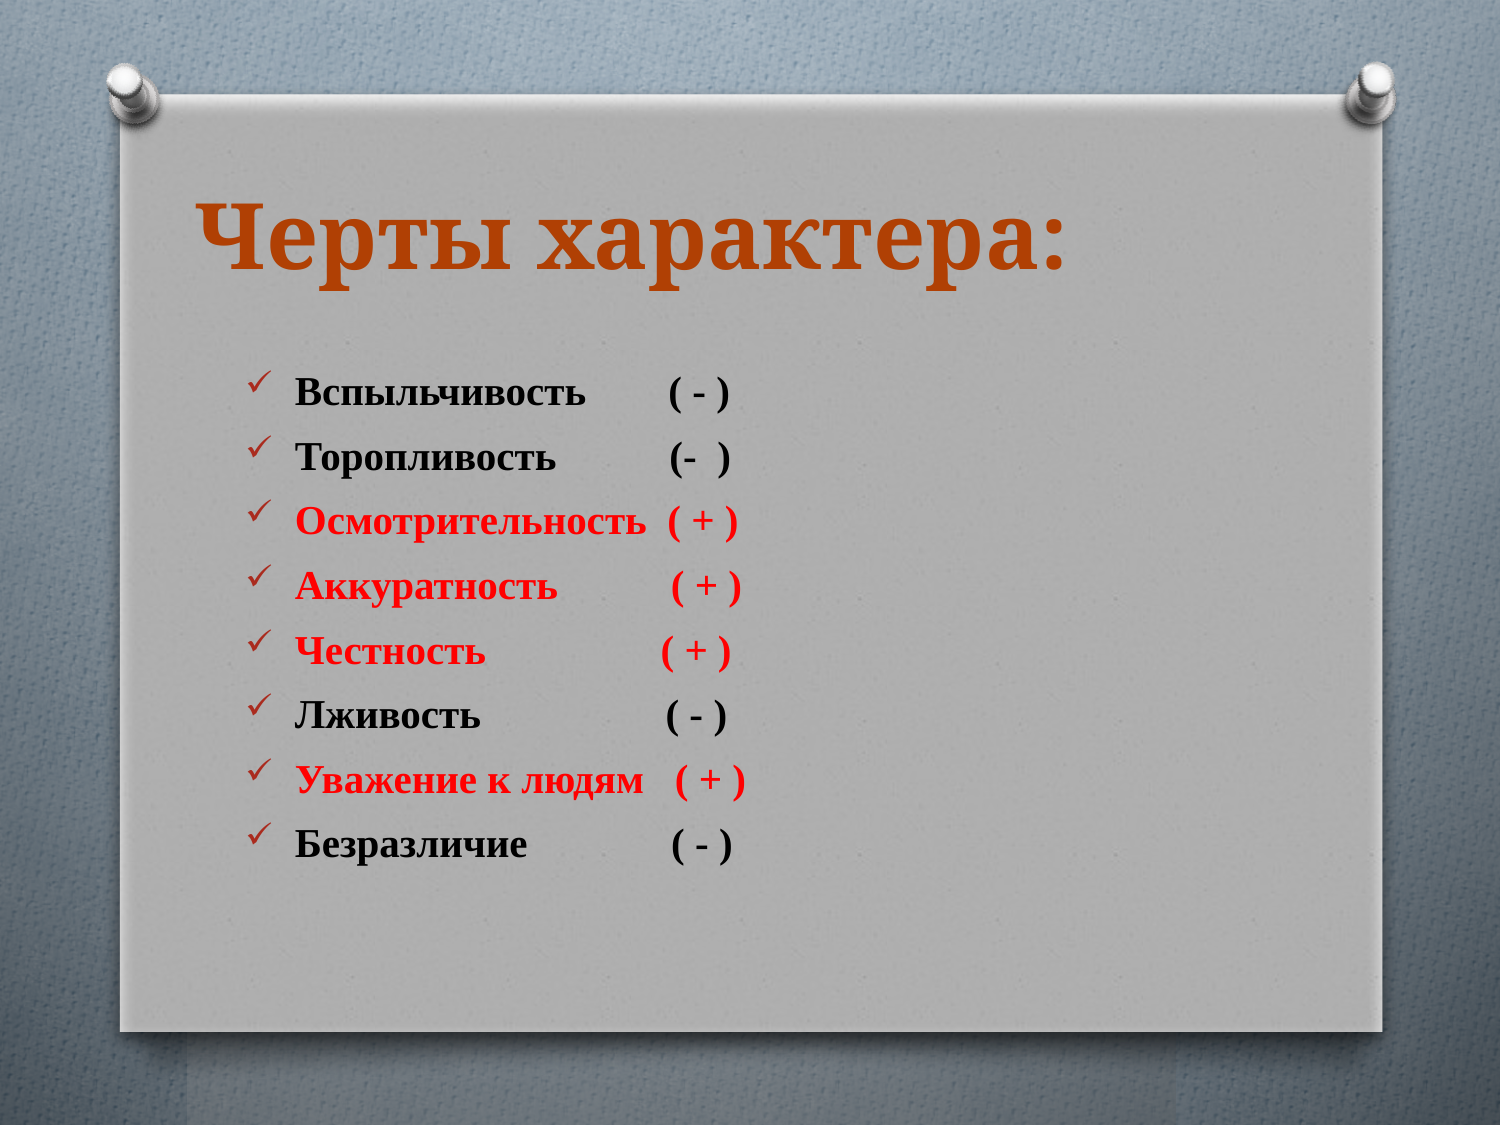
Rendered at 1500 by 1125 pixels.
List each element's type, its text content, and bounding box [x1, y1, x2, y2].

title Черты характера: [179, 134, 1323, 332]
picture [75, 29, 198, 153]
list Вспыльчивость ( - ) Торопливость (- ) Осмотрительность ( + ) Аккуратность ( + ) Честность ( + ) Лживость ( - ) Уважение к людям ( + ) Безразличие ( - ) [230, 349, 1247, 942]
picture [1317, 35, 1439, 156]
